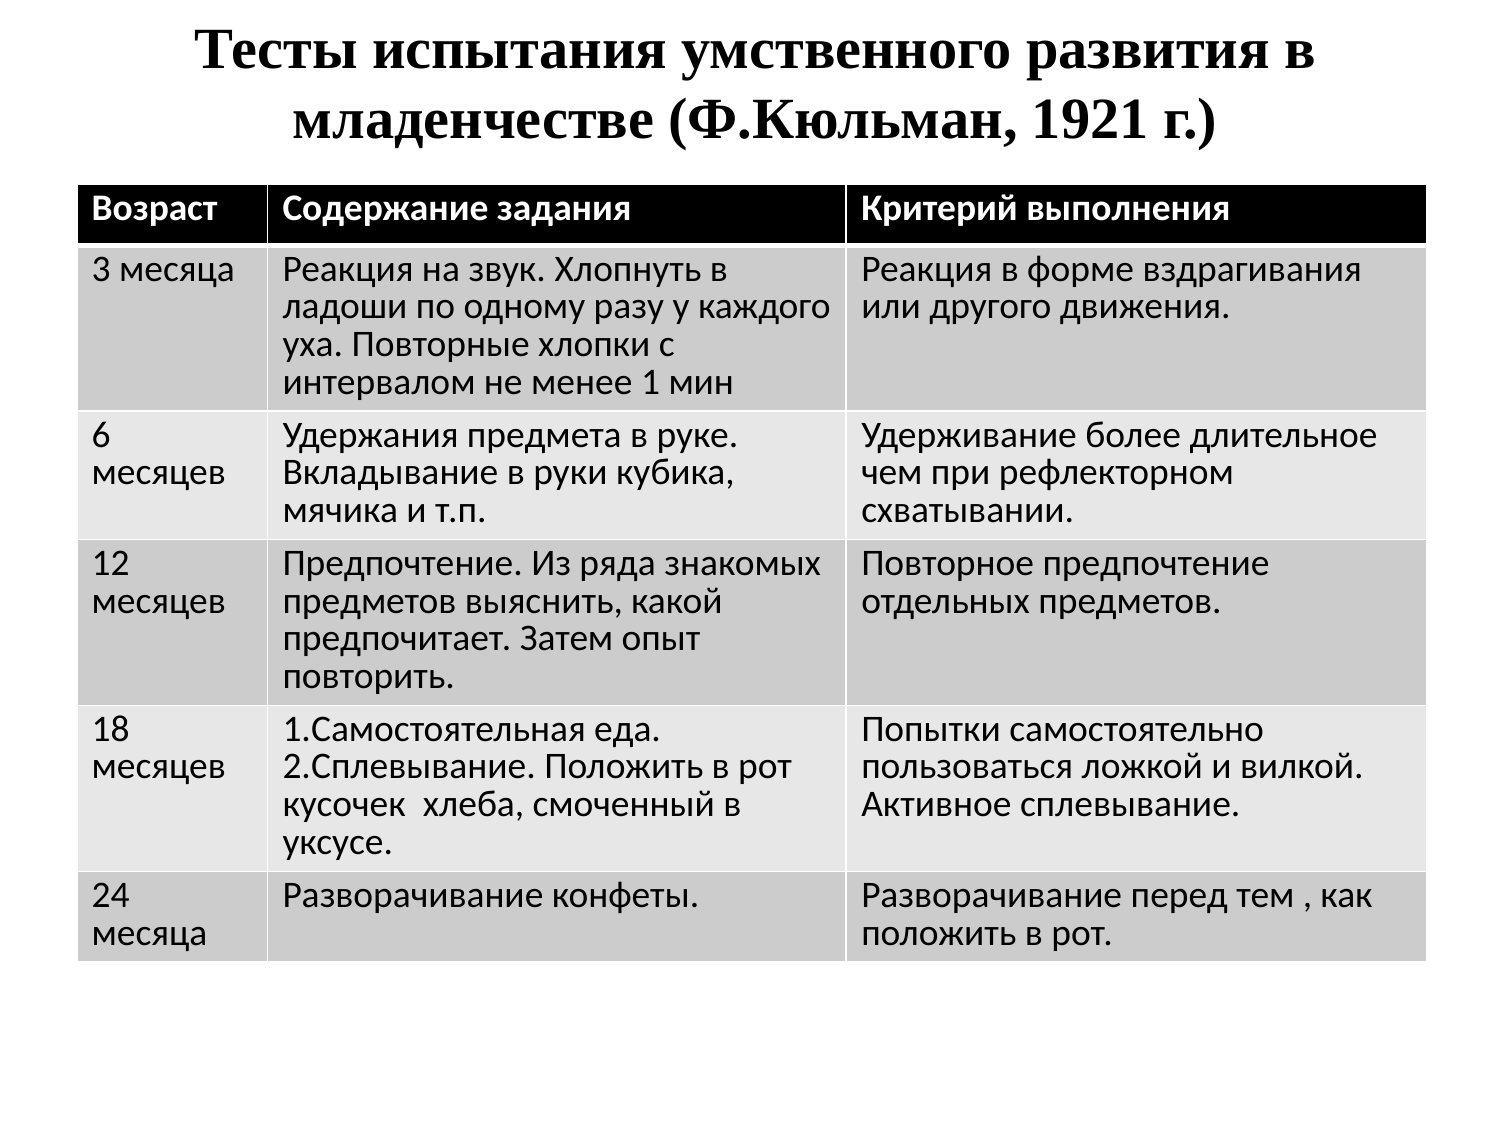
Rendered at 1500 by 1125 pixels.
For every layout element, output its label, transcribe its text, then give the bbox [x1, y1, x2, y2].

table_cell Попытки самостоятельно пользоваться ложкой и вилкой. Активное сплевывание. [847, 706, 1426, 871]
table_cell 3 месяца [78, 248, 267, 410]
table_cell Повторное предпочтение отдельных предметов. [847, 540, 1426, 705]
table_cell Разворачивание конфеты. [268, 872, 845, 961]
table_header Содержание задания [268, 185, 845, 243]
table_cell Реакция на звук. Хлопнуть в ладоши по одному разу у каждого уха. Повторные хлопки с интервалом не менее 1 мин [268, 248, 845, 410]
table_cell 24 месяца [78, 872, 267, 961]
table_header Критерий выполнения [847, 185, 1426, 243]
title Тесты испытания умственного развития в младенчестве (Ф.Кюльман, 1921 г.) [0, 0, 1500, 161]
table_cell Удерживание более длительное чем при рефлекторном схватывании. [847, 412, 1426, 539]
table_cell Разворачивание перед тем , как положить в рот. [847, 872, 1426, 961]
table_cell 1.Самостоятельная еда. 2.Сплевывание. Положить в рот кусочек хлеба, смоченный в уксусе. [268, 706, 845, 871]
table_cell 6 месяцев [78, 412, 267, 539]
table_cell Реакция в форме вздрагивания или другого движения. [847, 248, 1426, 410]
table_cell 18 месяцев [78, 706, 267, 871]
table_cell 12 месяцев [78, 540, 267, 705]
table_cell Удержания предмета в руке. Вкладывание в руки кубика, мячика и т.п. [268, 412, 845, 539]
table_header Возраст [78, 185, 267, 243]
table_cell Предпочтение. Из ряда знакомых предметов выяснить, какой предпочитает. Затем опыт повторить. [268, 540, 845, 705]
